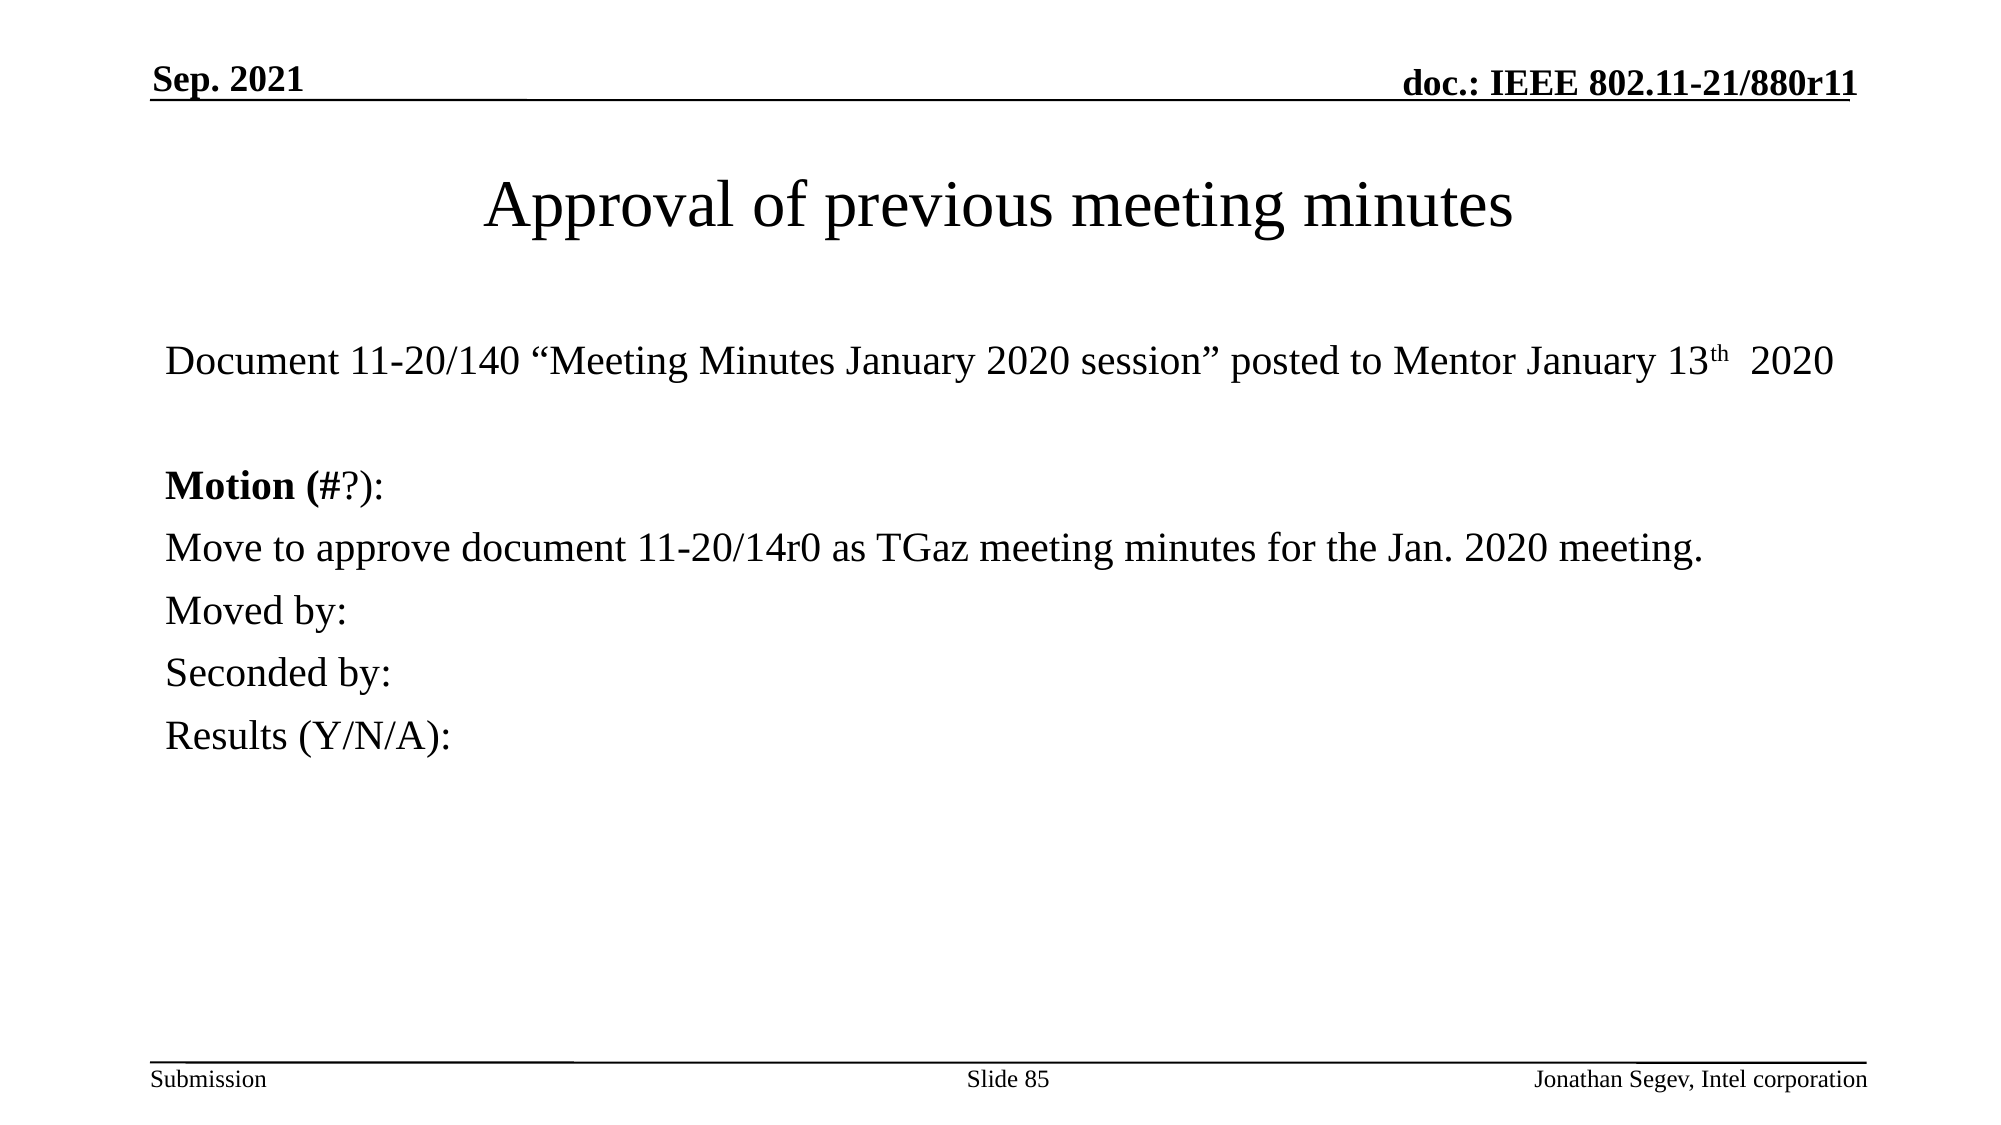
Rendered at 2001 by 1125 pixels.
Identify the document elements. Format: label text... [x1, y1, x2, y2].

title Approval of previous meeting minutes [149, 112, 1850, 288]
footer Jonathan Segev, Intel corporation [1171, 1061, 1869, 1093]
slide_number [152, 54, 563, 100]
slide_number Slide 85 [950, 1061, 1067, 1123]
list Document 11-20/140 “Meeting Minutes January 2020 session” posted to Mentor January 13th 2020 Motion (#?): Move to approve document 11-20/14r0 as TGaz meeting minutes for the Jan. 2020 meeting. Moved by: Seconded by: Results (Y/N/A): [149, 324, 1850, 1000]
